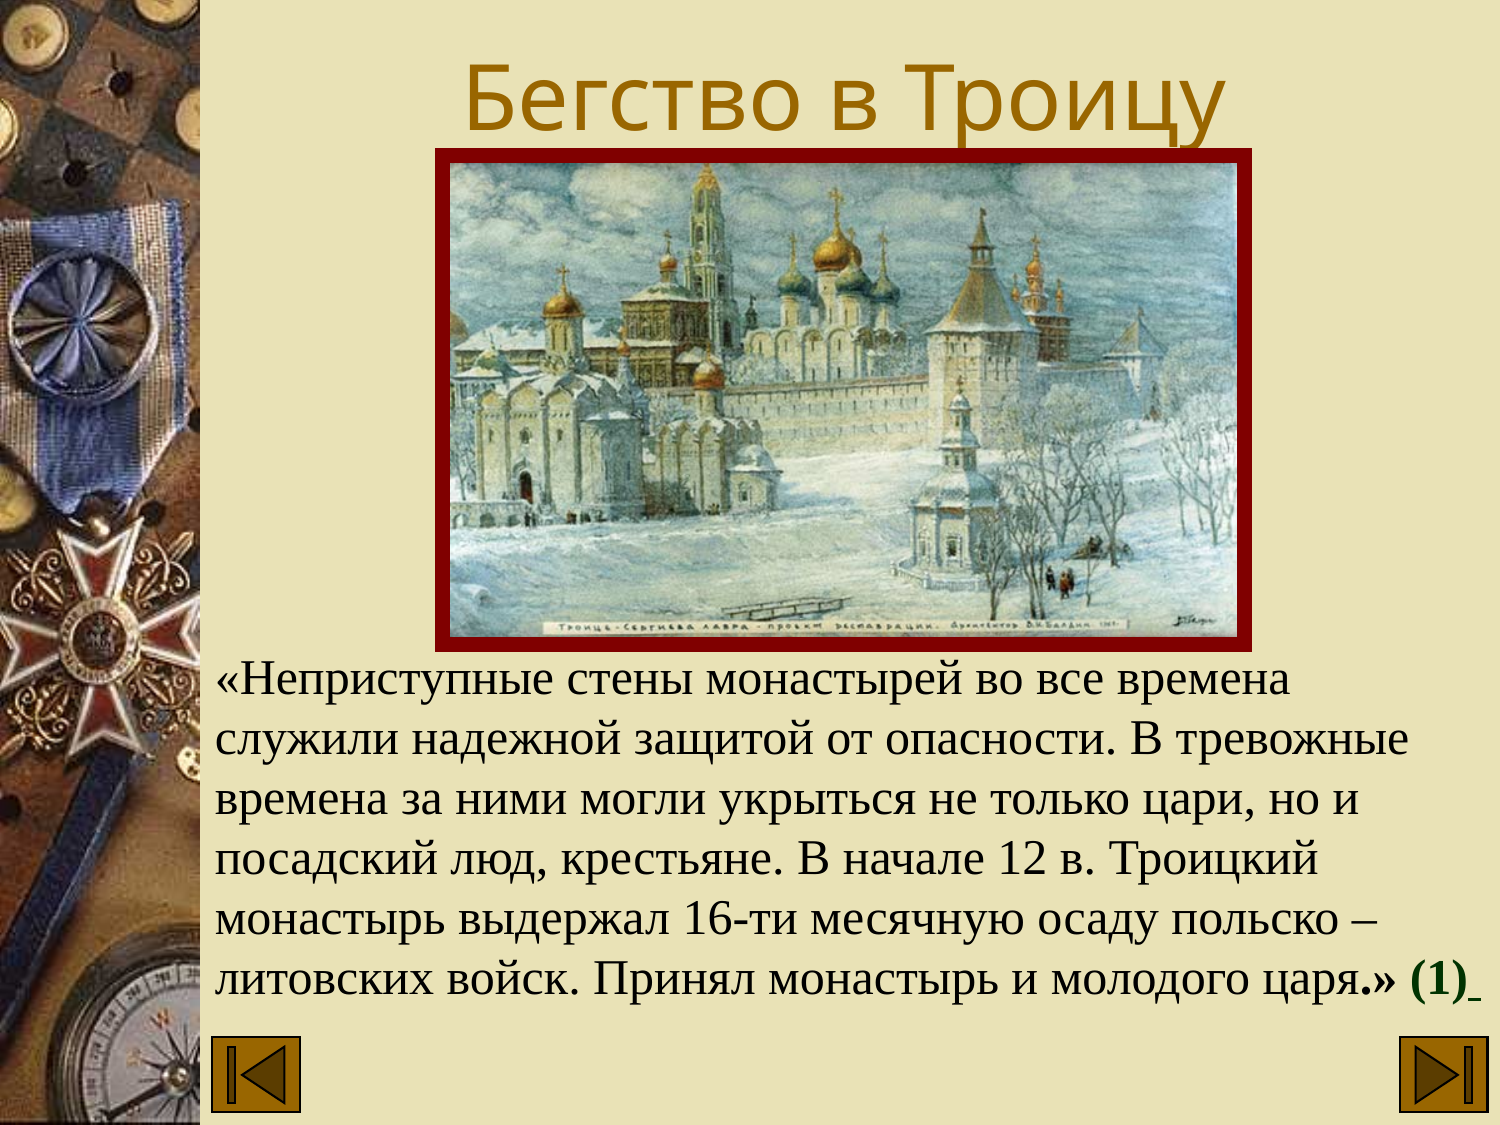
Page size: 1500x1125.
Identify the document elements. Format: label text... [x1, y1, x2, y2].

title Бегство в Троицу [225, 0, 1463, 188]
picture [449, 162, 1238, 638]
text_box [212, 1037, 300, 1113]
picture [0, 0, 200, 1125]
text_box [1399, 1037, 1488, 1113]
text_box «Неприступные стены монастырей во все времена служили надежной защитой от опасности. В тревожные времена за ними могли укрыться не только цари, но и посадский люд, крестьяне. В начале 12 в. Троицкий монастырь выдержал 16-ти месячную осаду польско – литовских войск. Принял монастырь и молодого царя.» (1) [200, 637, 1500, 1013]
